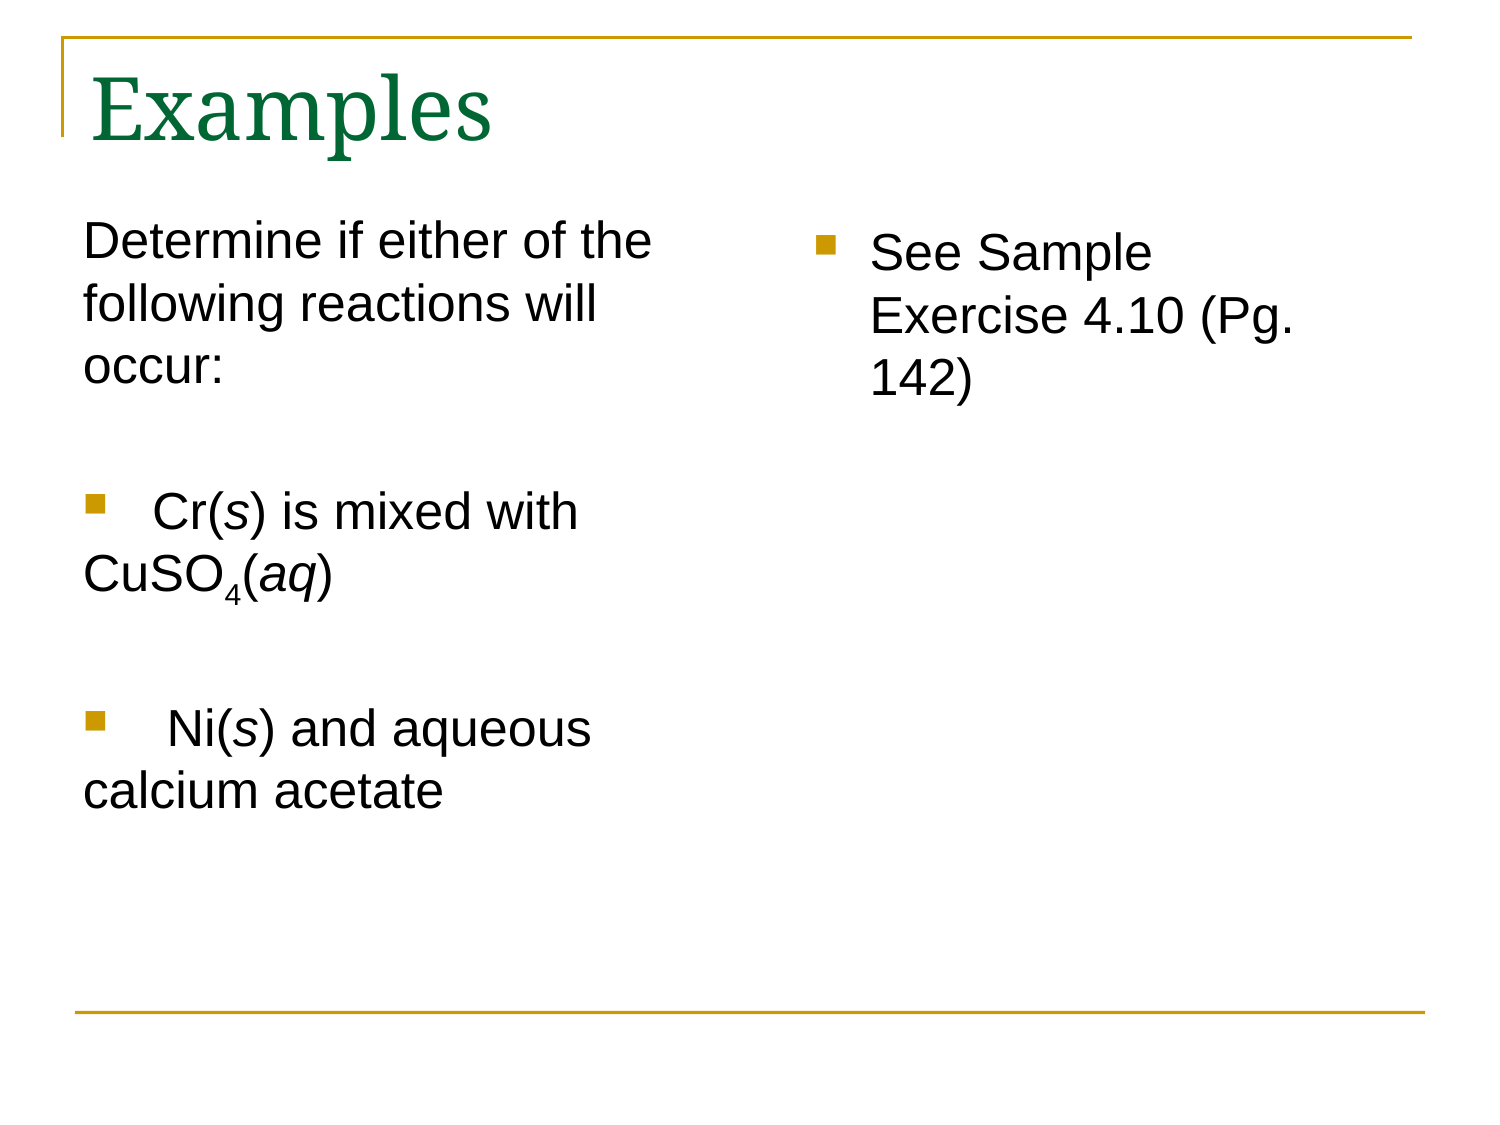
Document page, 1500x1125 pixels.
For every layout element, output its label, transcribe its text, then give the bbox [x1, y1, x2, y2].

title Examples [74, 45, 1426, 233]
list Determine if either of the following reactions will occur: Cr(s) is mixed with CuSO4(aq) Ni(s) and aqueous calcium acetate [67, 198, 756, 875]
list See Sample Exercise 4.10 (Pg. 142) [798, 210, 1311, 887]
